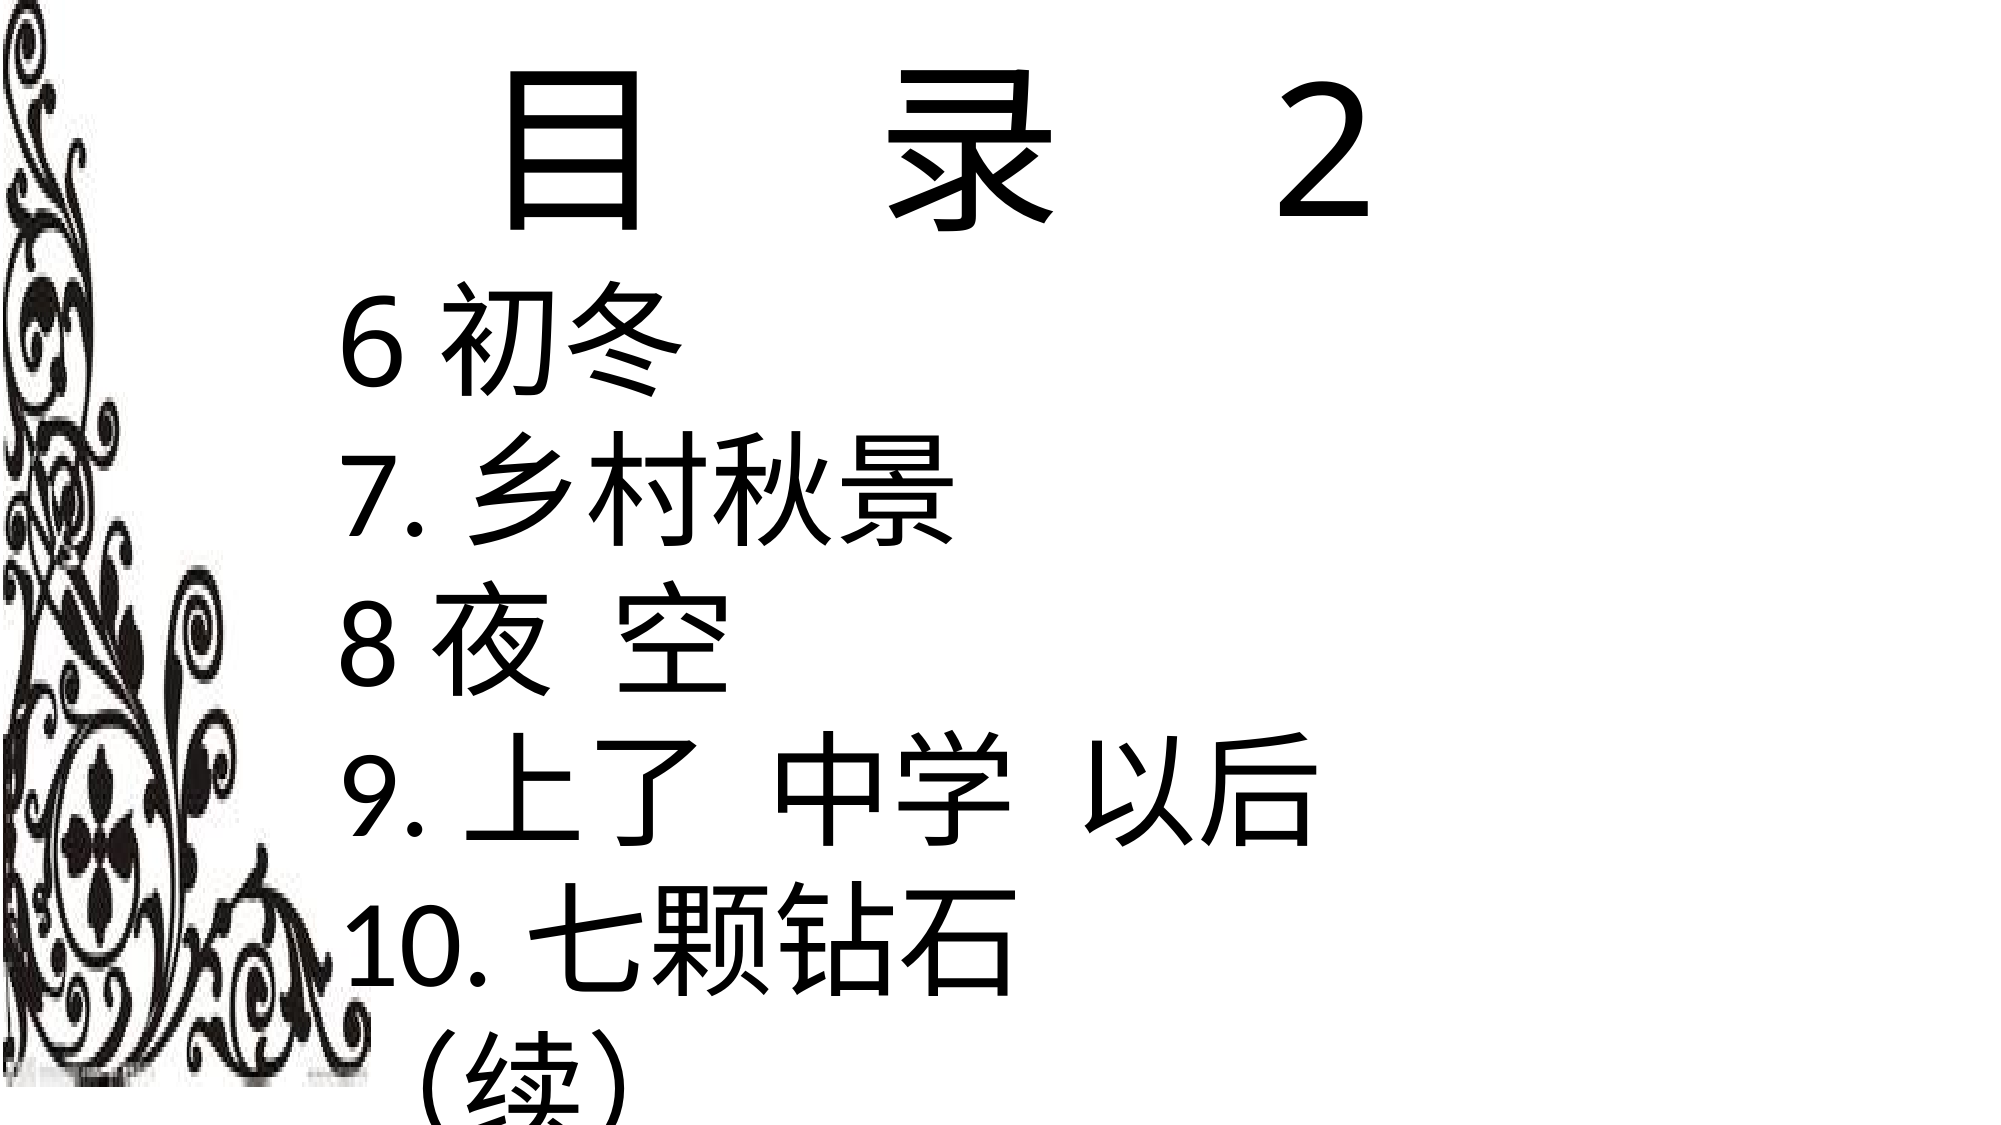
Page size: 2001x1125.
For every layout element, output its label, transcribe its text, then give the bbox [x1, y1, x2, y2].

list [3, 0, 371, 1087]
text_box 6初冬 7.乡村秋景 8夜 空 9.上了 中学 以后 10.七颗钻石（续） [321, 253, 1358, 1125]
title 目 录 2 [371, 47, 1901, 265]
